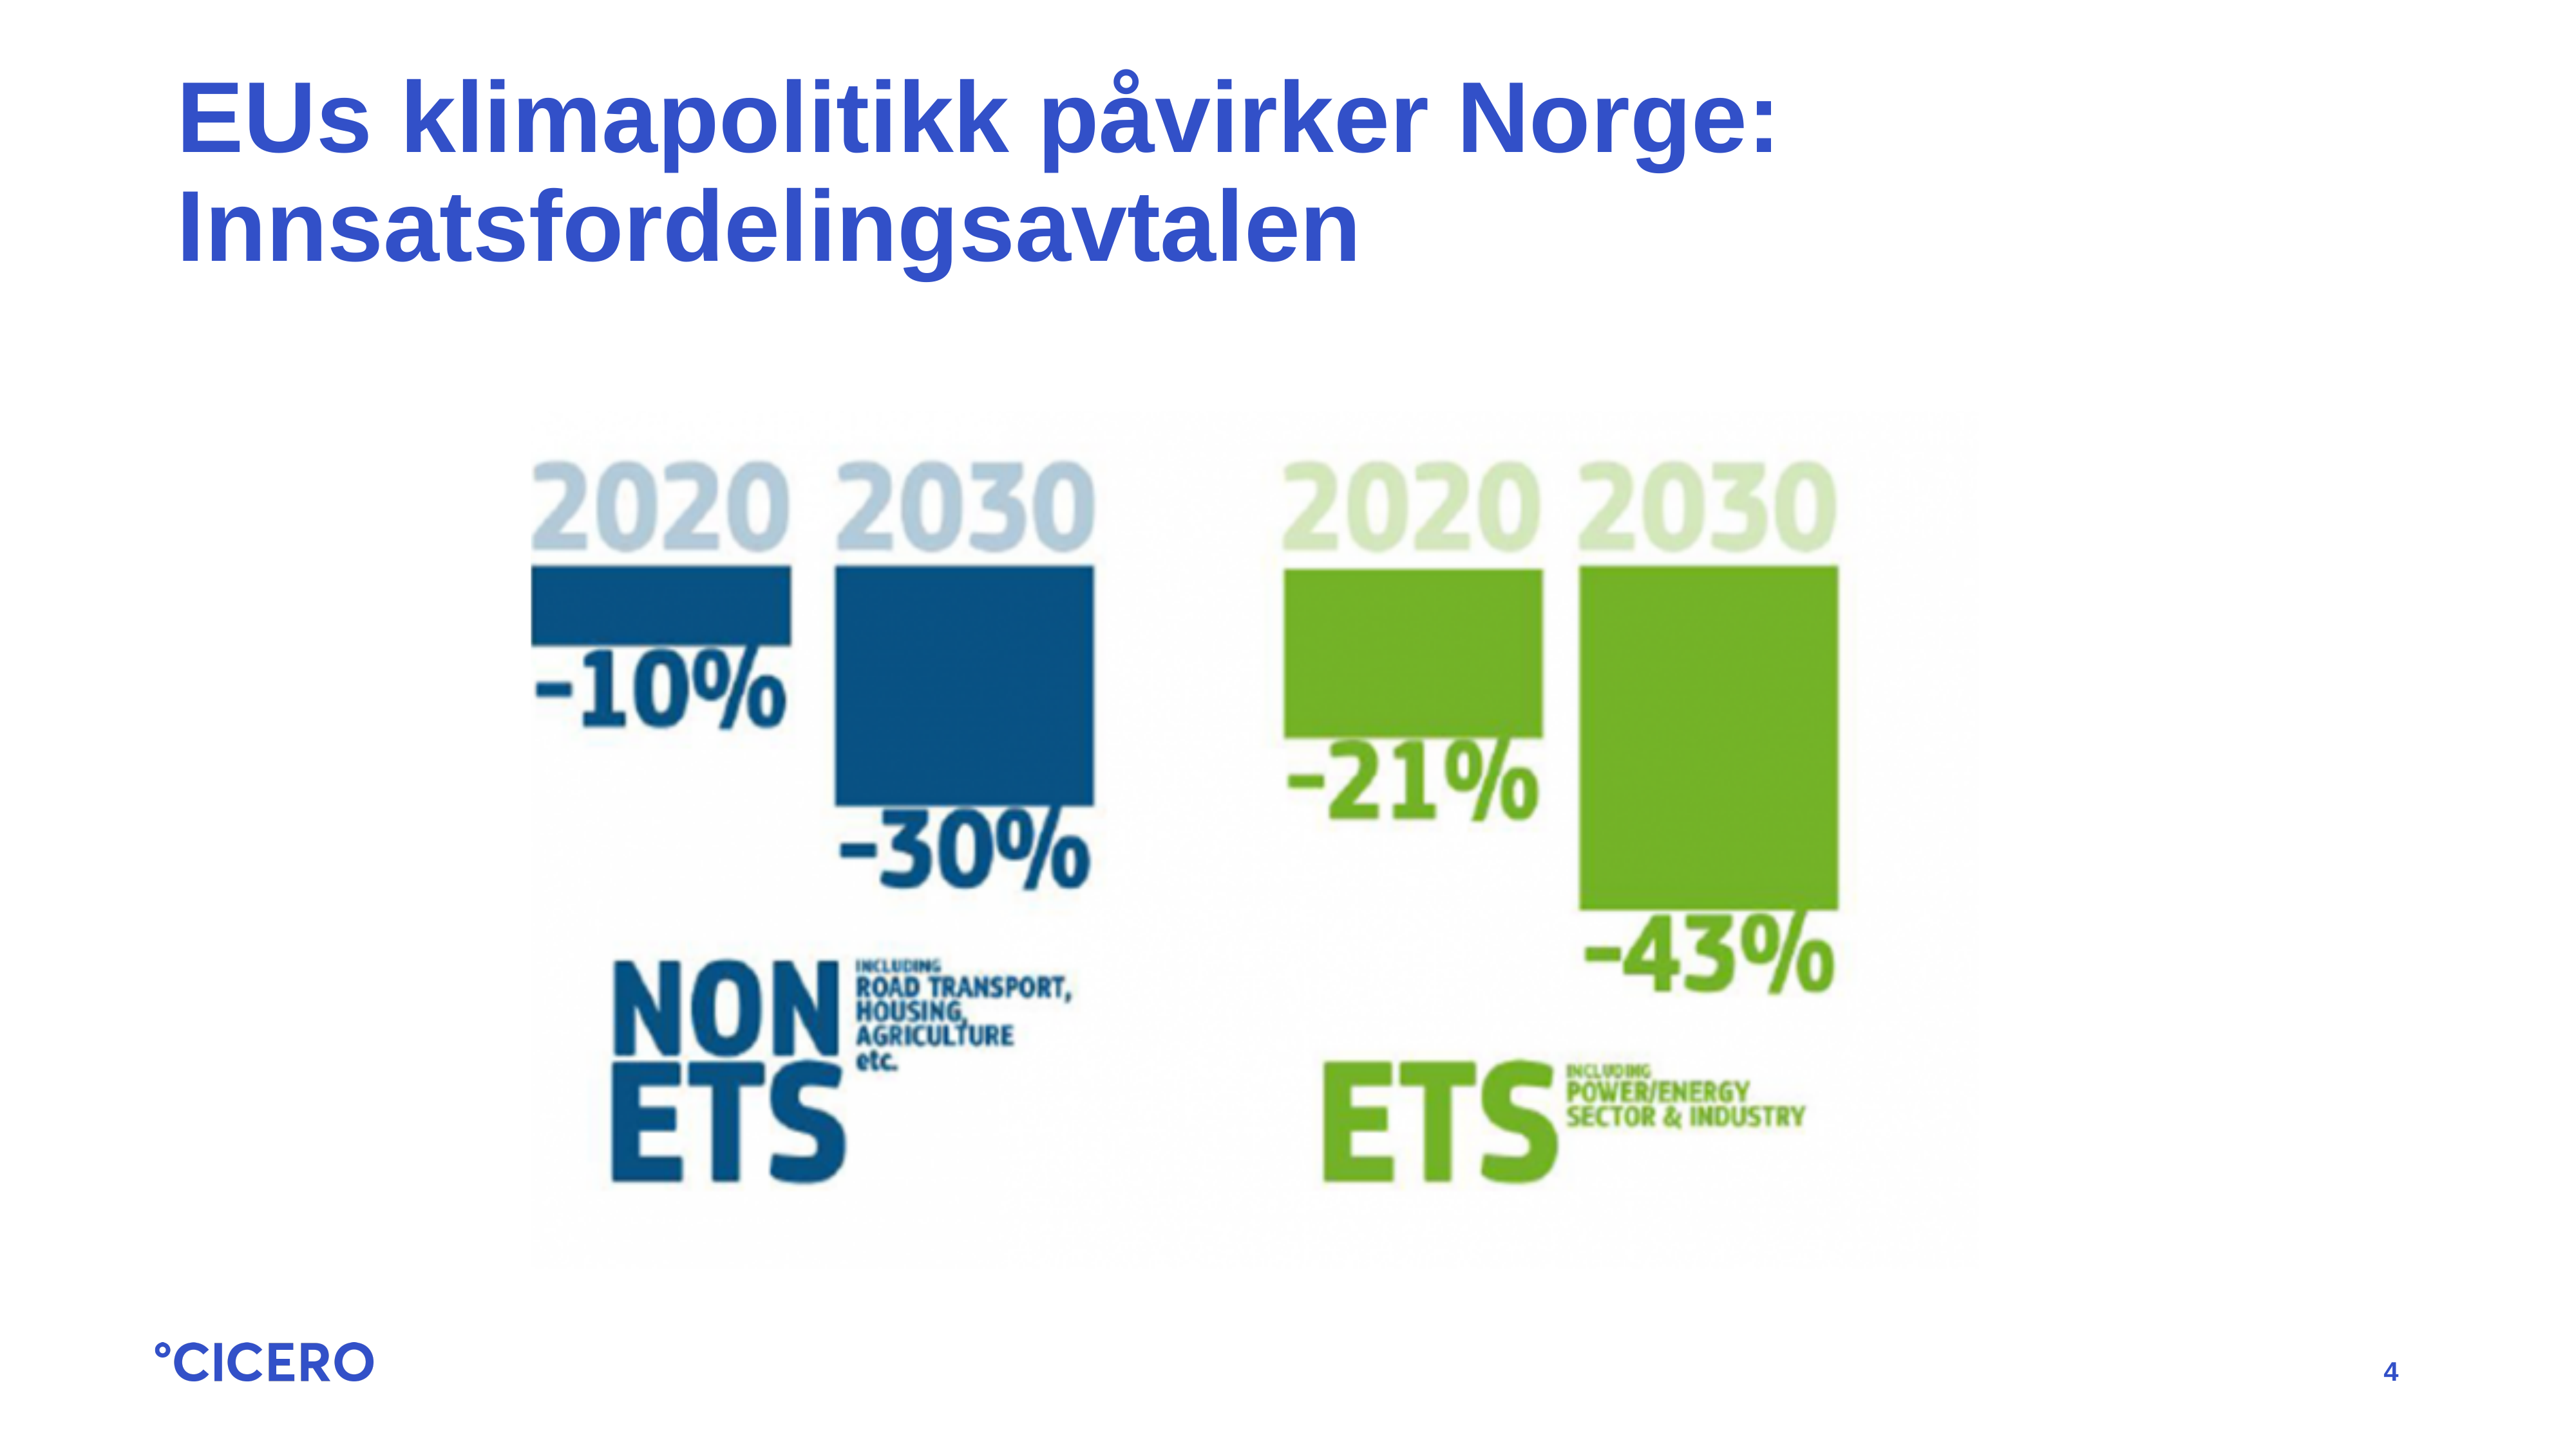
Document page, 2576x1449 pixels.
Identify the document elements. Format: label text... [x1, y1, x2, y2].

picture [0, 1342, 374, 1449]
slide_number 4 [2018, 1354, 2399, 1387]
title EUs klimapolitikk påvirker Norge: Innsatsfordelingsavtalen [176, 65, 2256, 285]
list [531, 411, 1979, 1269]
